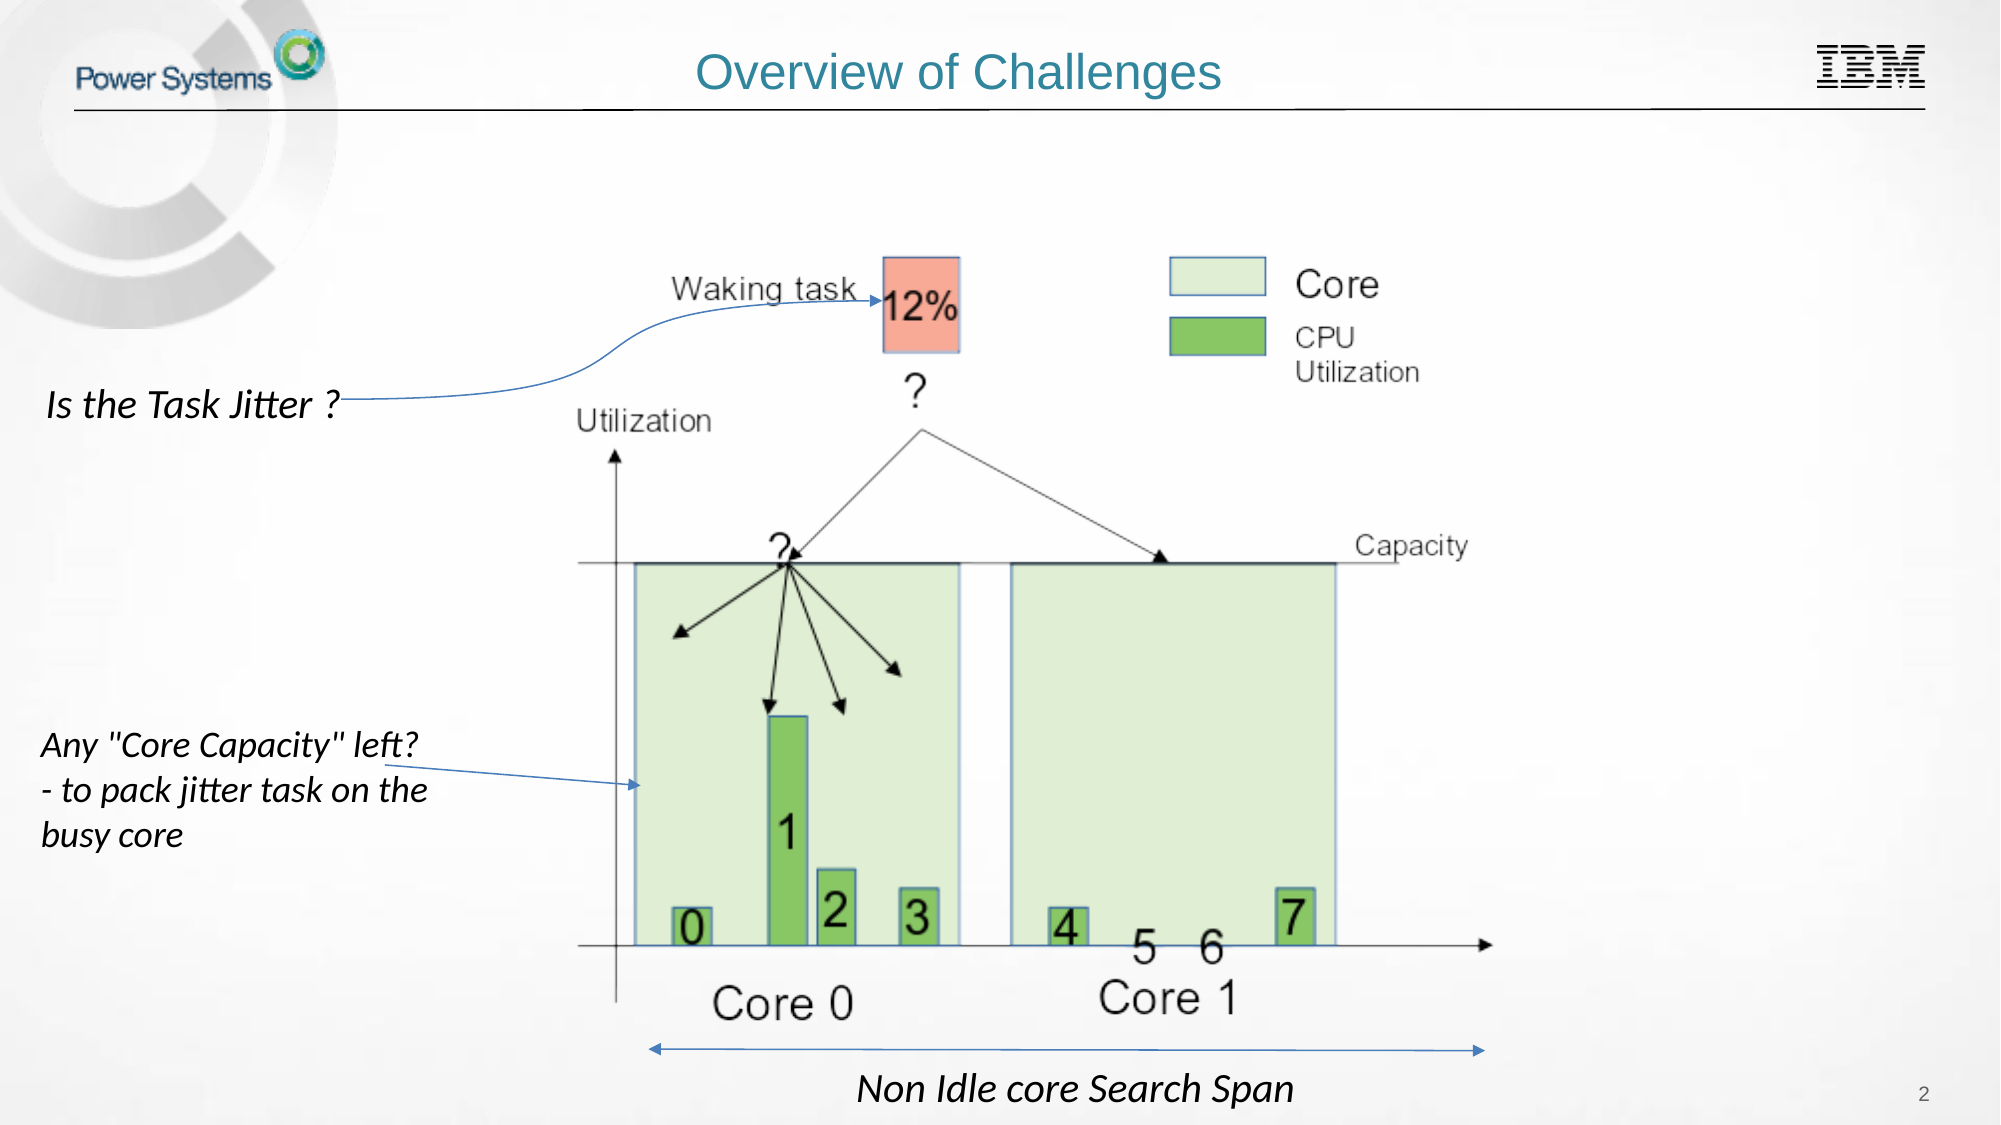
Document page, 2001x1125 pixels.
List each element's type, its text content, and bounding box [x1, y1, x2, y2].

text_box Overview of Challenges [58, 46, 1859, 119]
picture [0, 0, 2000, 1125]
text_box Non Idle core Search Span [841, 1058, 1486, 1118]
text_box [340, 300, 883, 400]
text_box Any "Core Capacity" left? - to pack jitter task on the busy core [25, 712, 476, 863]
text_box Is the Task Jitter ? [30, 369, 396, 434]
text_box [384, 764, 641, 786]
